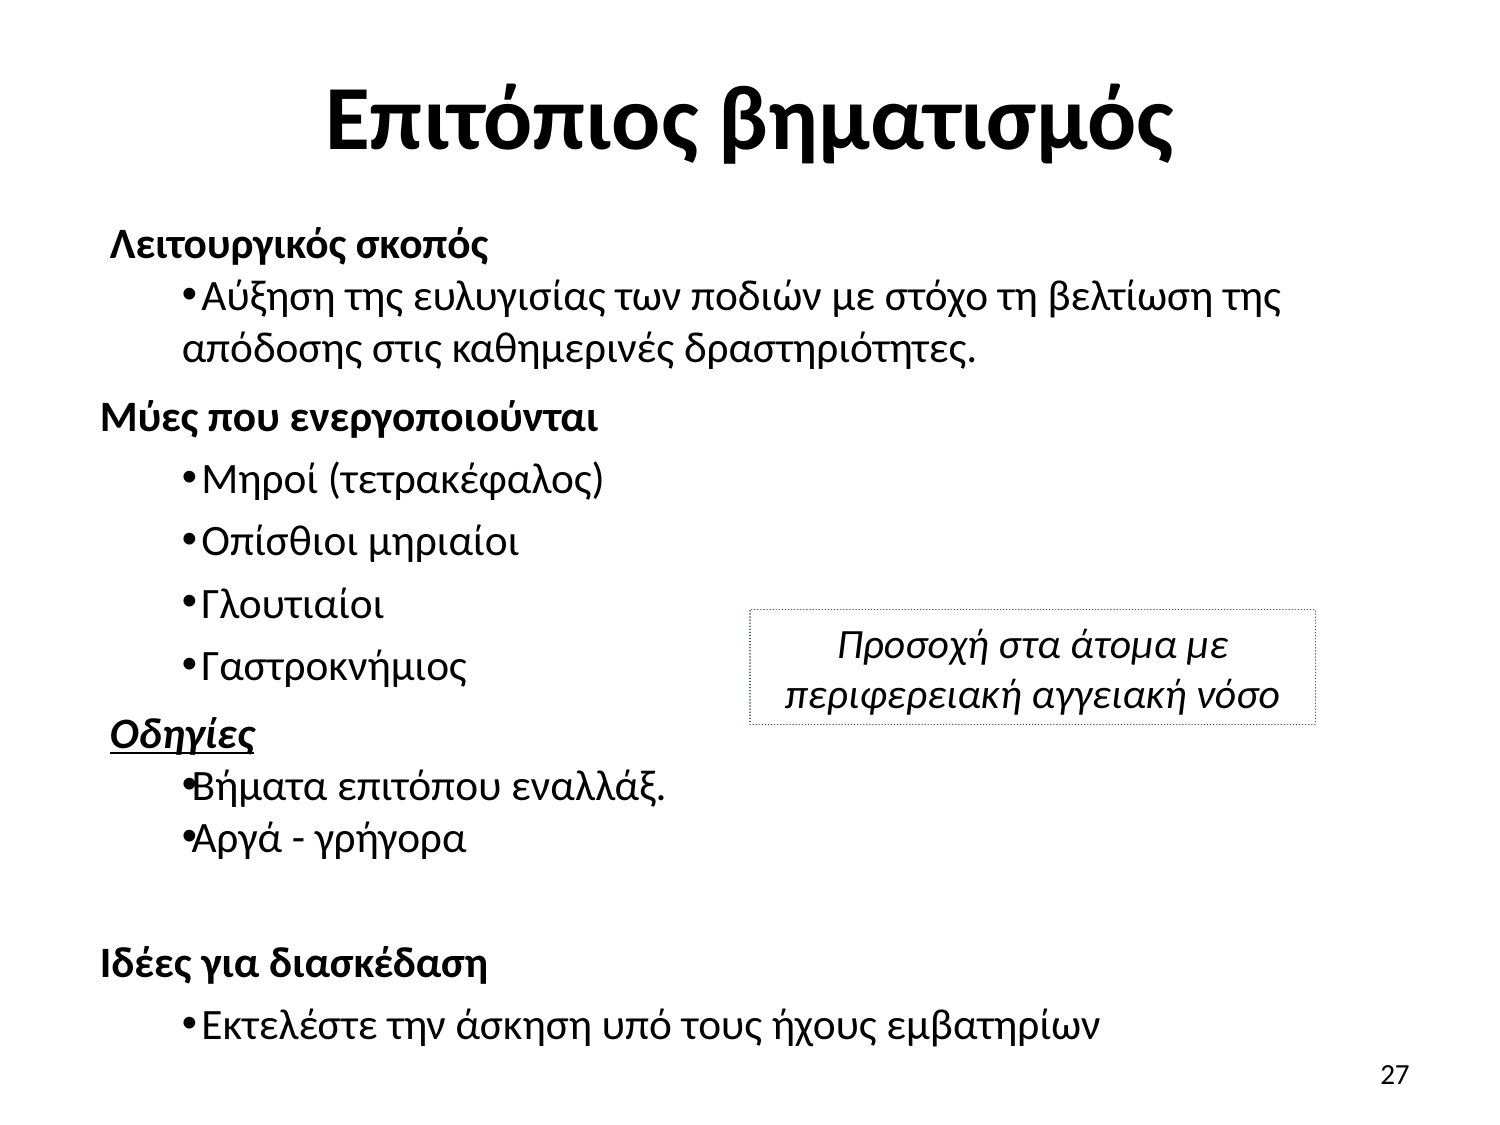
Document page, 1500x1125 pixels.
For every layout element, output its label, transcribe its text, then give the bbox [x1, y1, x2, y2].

slide_number 27 [1074, 1042, 1425, 1103]
text_box Προσοχή στα άτομα με περιφερειακή αγγειακή νόσο [749, 609, 1316, 725]
list Λειτουργικός σκοπός Αύξηση της ευλυγισίας των ποδιών με στόχο τη βελτίωση της απόδοσης στις καθημερινές δραστηριότητες. Μύες που ενεργοποιούνται Μηροί (τετρακέφαλος) Οπίσθιοι μηριαίοι Γλουτιαίοι Γαστροκνήμιος Οδηγίες Βήματα επιτόπου εναλλάξ. Αργά - γρήγορα Ιδέες για διασκέδαση Εκτελέστε την άσκηση υπό τους ήχους εμβατηρίων [85, 208, 1353, 1059]
title Επιτόπιος βηματισμός [75, 19, 1425, 207]
